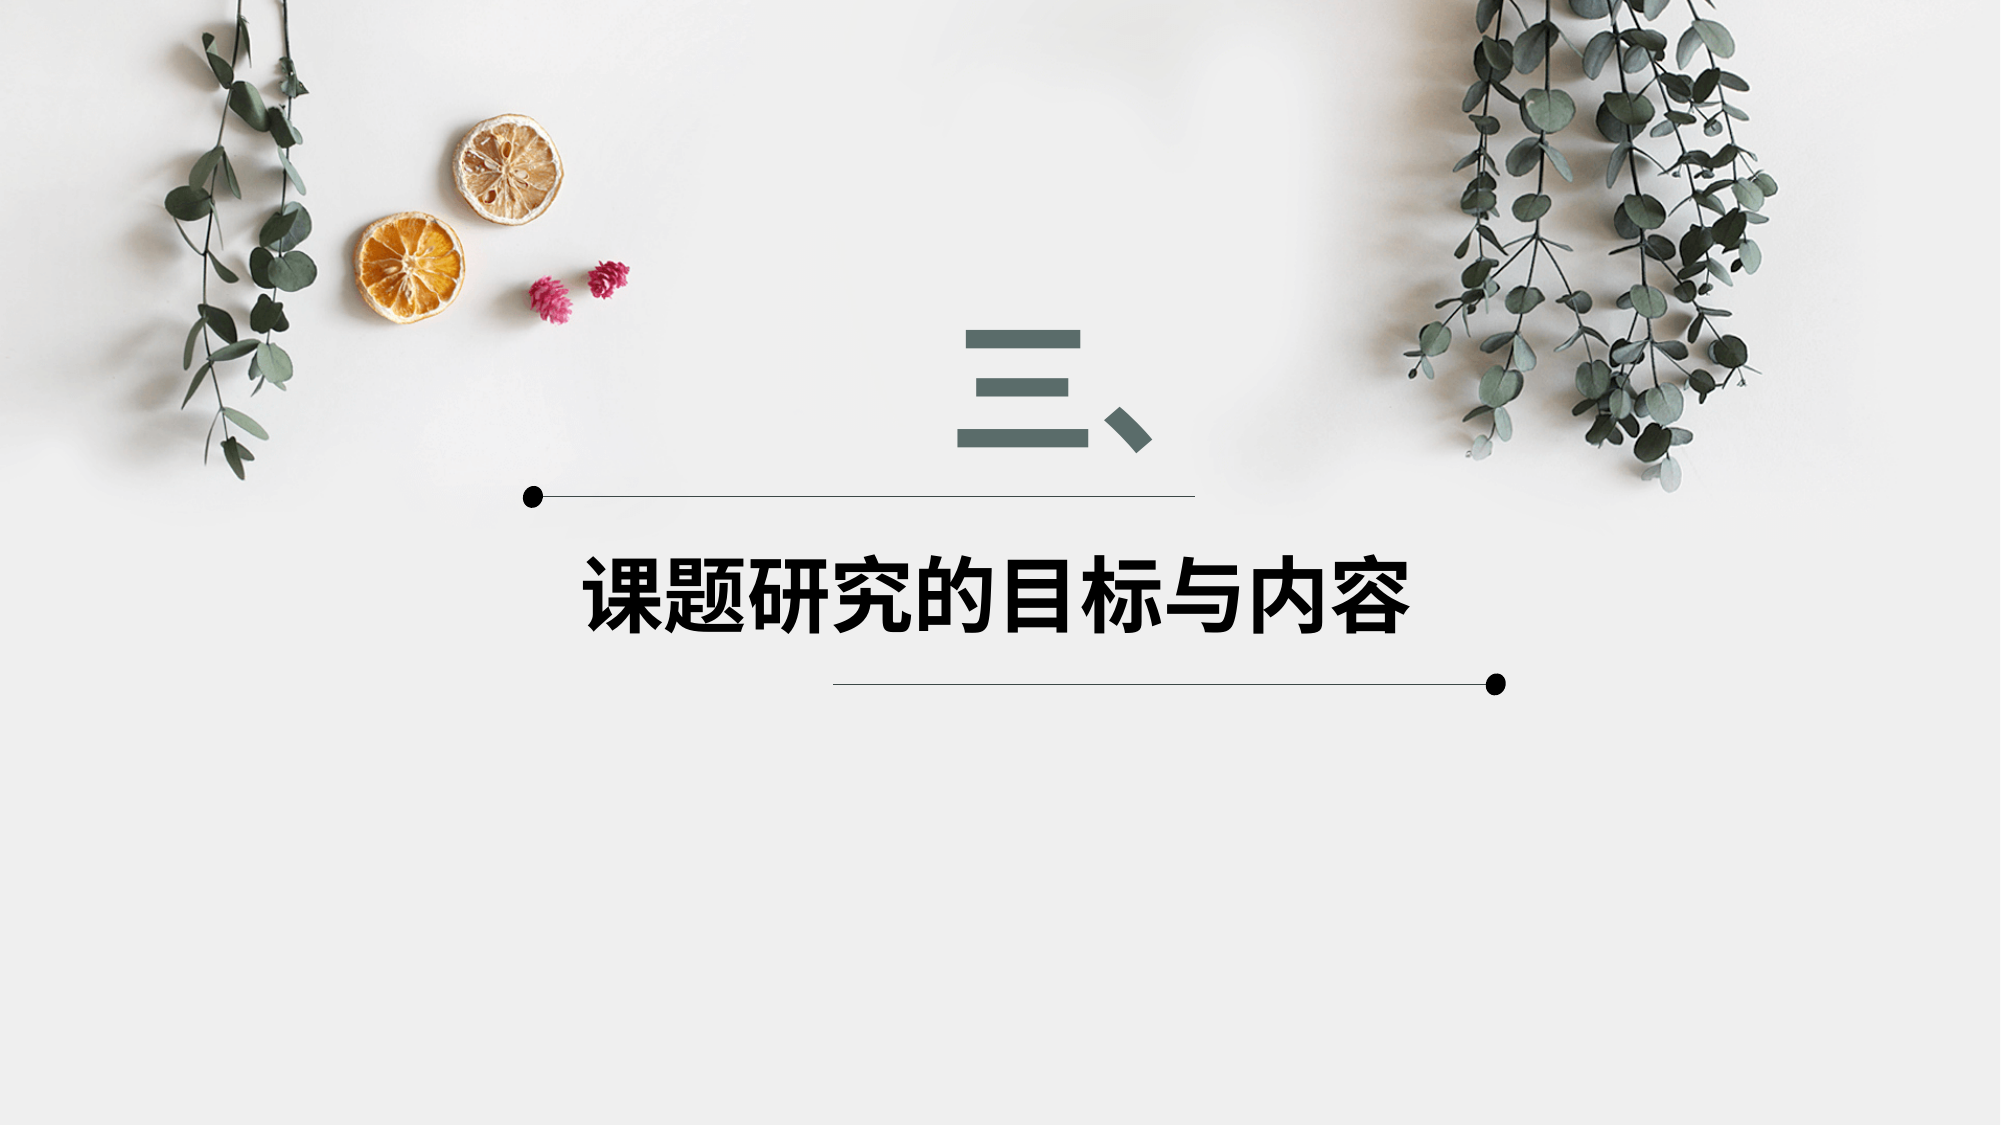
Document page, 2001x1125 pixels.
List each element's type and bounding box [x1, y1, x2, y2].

text_box [833, 673, 1506, 696]
text_box [523, 485, 1196, 509]
picture [0, 0, 2000, 1125]
